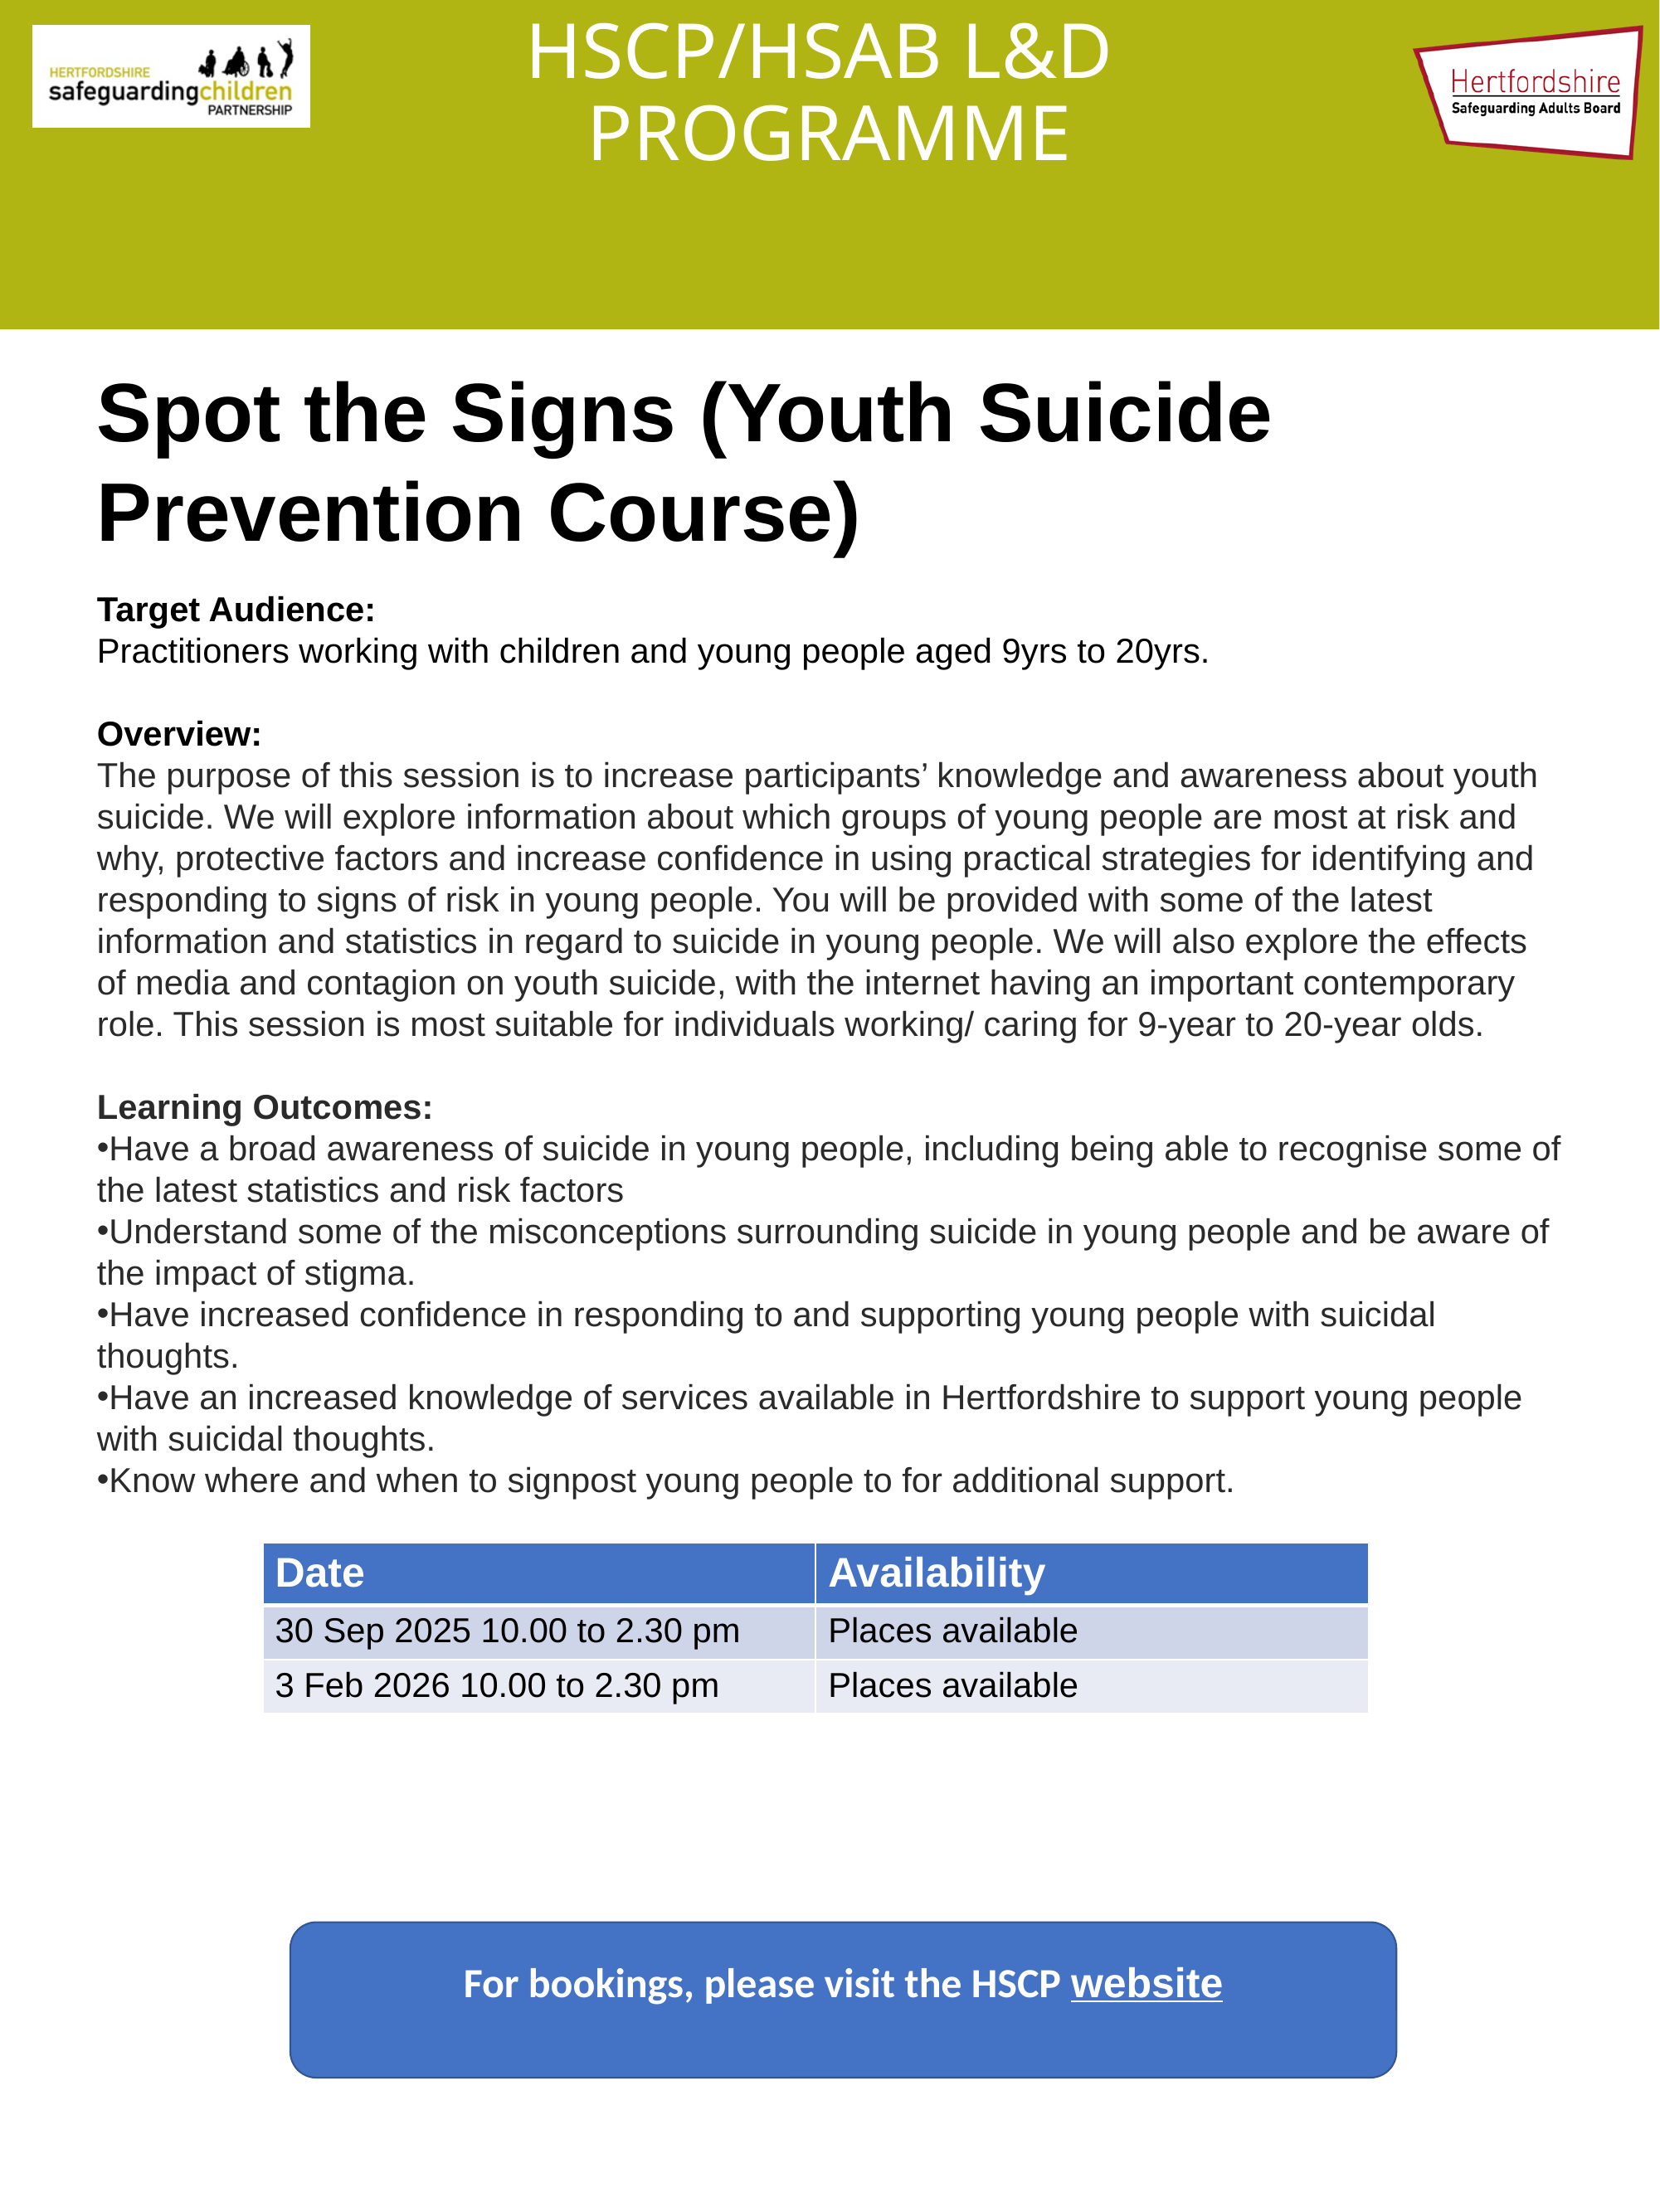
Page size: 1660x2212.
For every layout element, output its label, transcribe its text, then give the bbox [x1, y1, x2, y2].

title HSCP/HSAB L&D PROGRAMME [0, 6, 1659, 288]
text_box Spot the Signs (Youth Suicide Prevention Course) Target Audience: Practitioners working with children and young people aged 9yrs to 20yrs. Overview: The purpose of this session is to increase participants’ knowledge and awareness about youth suicide. We will explore information about which groups of young people are most at risk and why, protective factors and increase confidence in using practical strategies for identifying and responding to signs of risk in young people. You will be provided with some of the latest information and statistics in regard to suicide in young people. We will also explore the effects of media and contagion on youth suicide, with the internet having an important contemporary role. This session is most suitable for individuals working/ caring for 9-year to 20-year olds. Learning Outcomes: Have a broad awareness of suicide in young people, including being able to recognise some of the latest statistics and risk factors Understand some of the misconceptions surrounding suicide in young people and be aware of the impact of stigma. Have increased confidence in responding to and supporting young people with suicidal thoughts. Have an increased knowledge of services available in Hertfordshire to support young people with suicidal thoughts. Know where and when to signpost young people to for additional support. [85, 352, 1575, 1506]
table_cell 3 Feb 2026 10.00 to 2.30 pm [264, 1660, 815, 1713]
text_box For bookings, please visit the HSCP website [289, 1921, 1398, 2079]
table_header Availability [816, 1544, 1368, 1603]
table_header Date [264, 1544, 815, 1603]
table_cell Places available [816, 1607, 1368, 1659]
table_cell 30 Sep 2025 10.00 to 2.30 pm [264, 1607, 815, 1659]
table_cell Places available [816, 1660, 1368, 1713]
